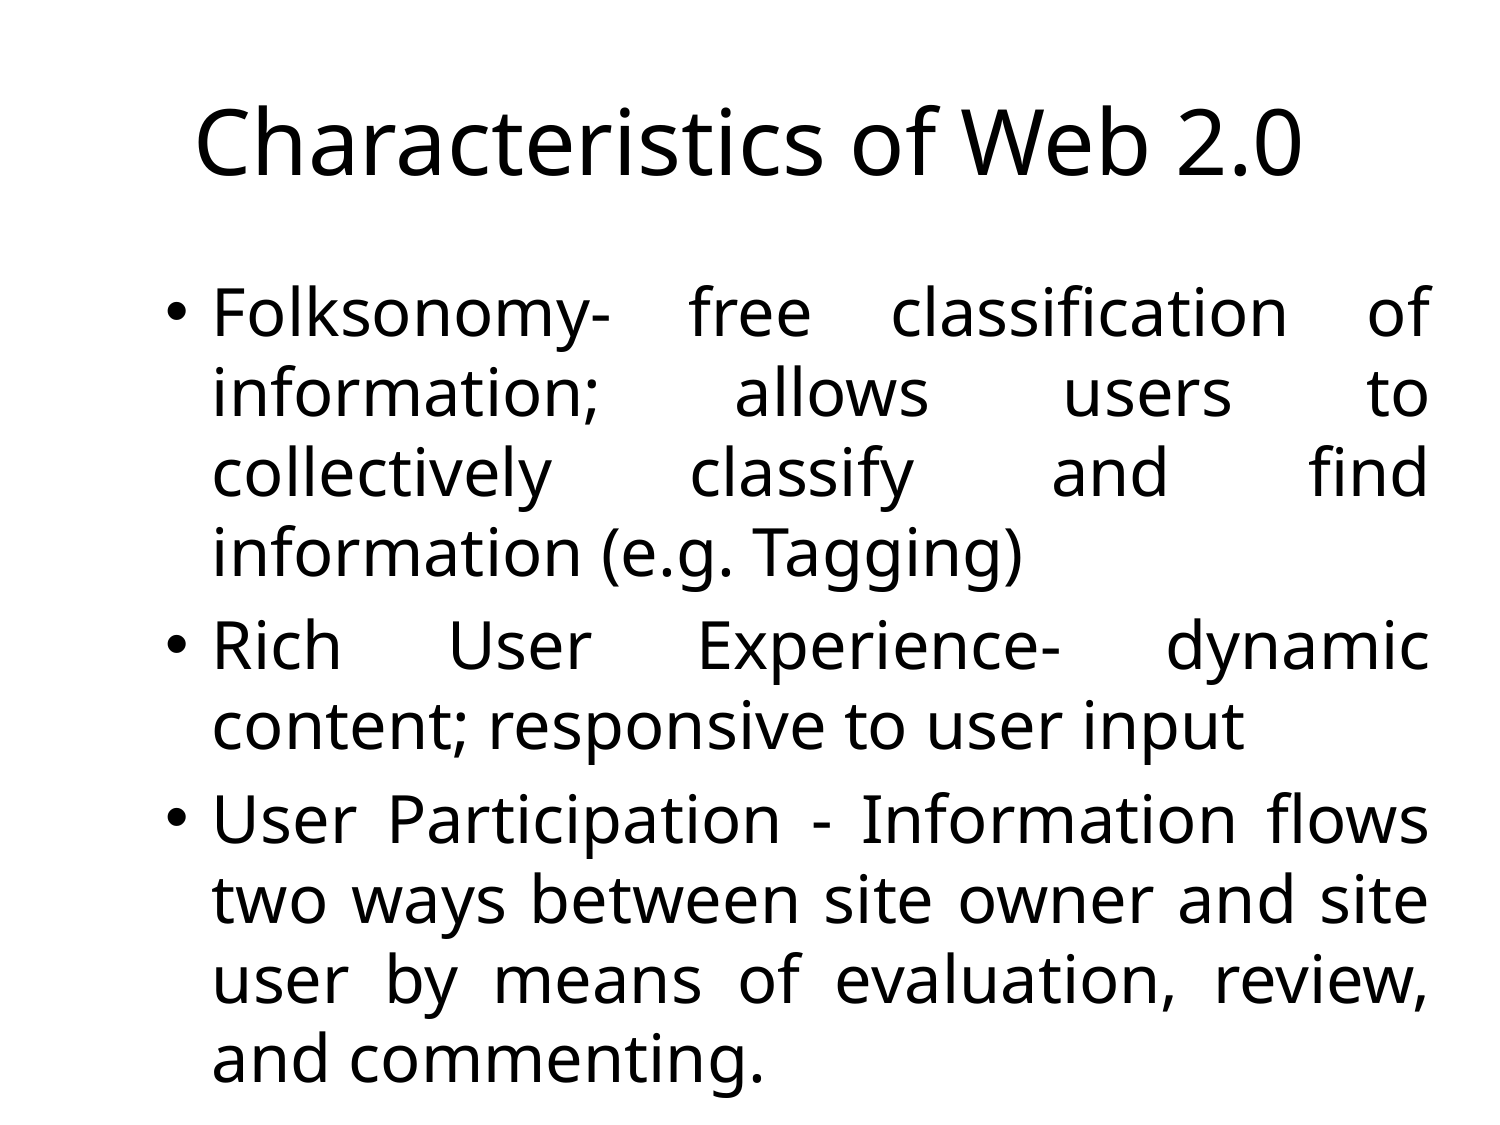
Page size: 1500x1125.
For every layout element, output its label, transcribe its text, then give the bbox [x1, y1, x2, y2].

title Characteristics of Web 2.0 [75, 45, 1425, 233]
list Folksonomy- free classification of information; allows users to collectively classify and find information (e.g. Tagging) Rich User Experience- dynamic content; responsive to user input User Participation - Information flows two ways between site owner and site user by means of evaluation, review, and commenting. [75, 262, 1447, 1005]
